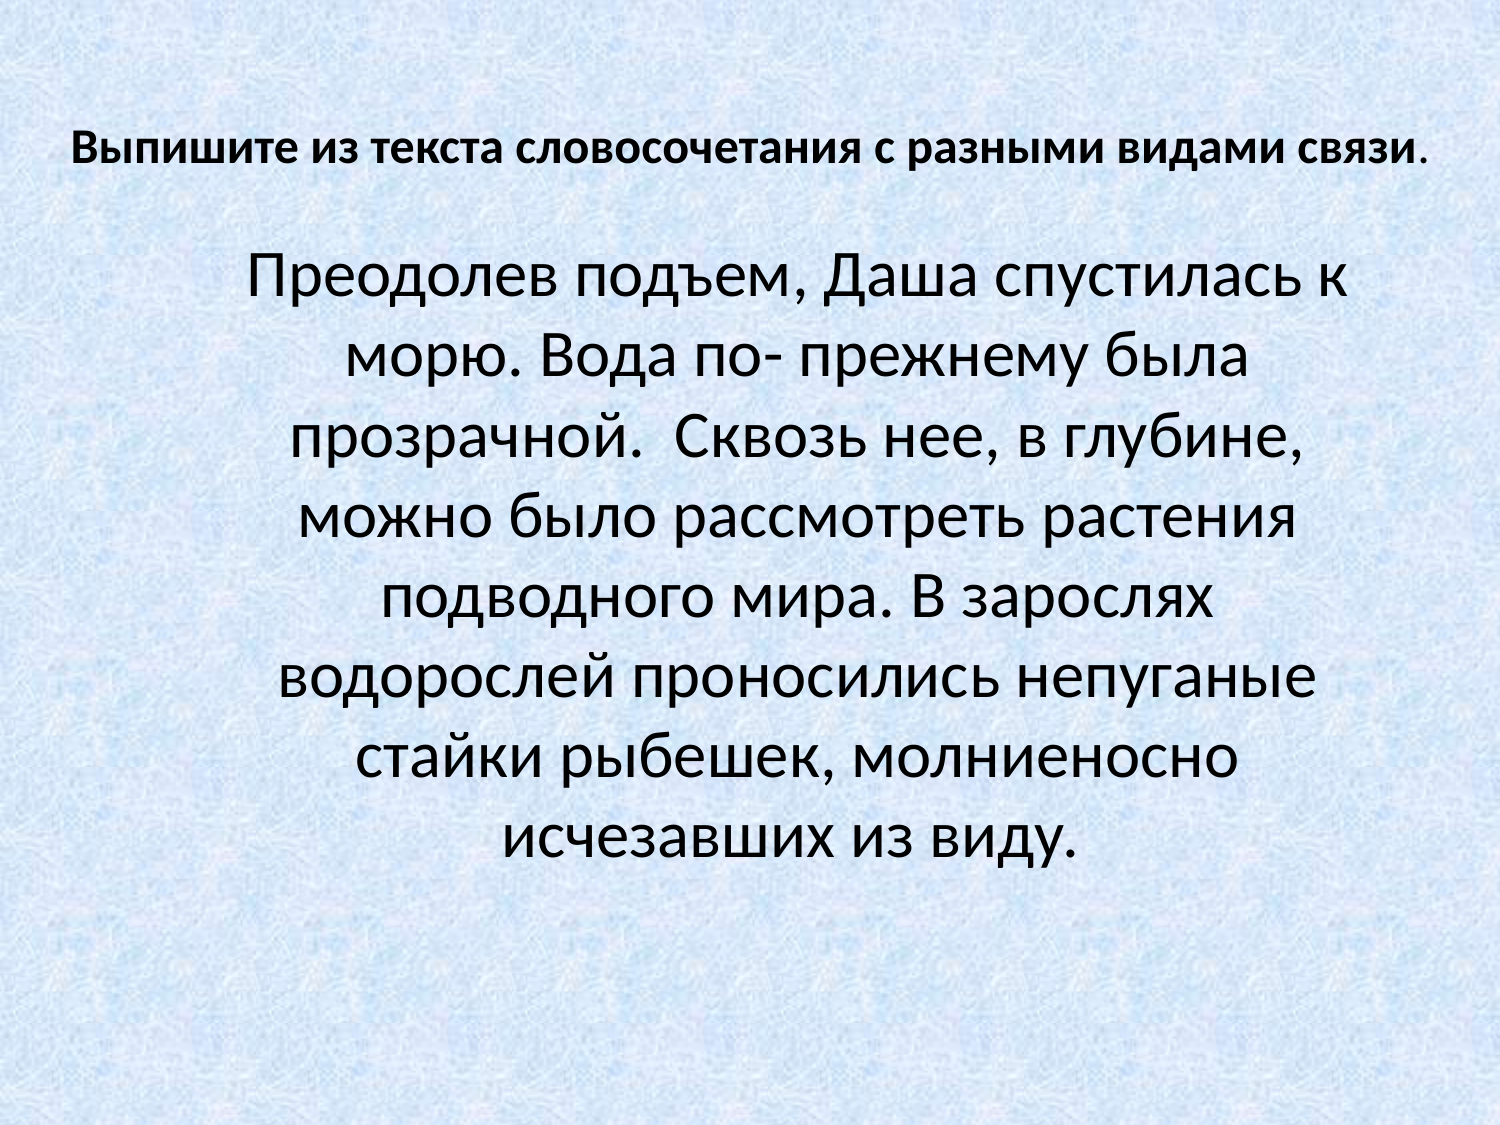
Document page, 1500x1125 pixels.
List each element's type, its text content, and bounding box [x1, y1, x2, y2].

title Выпишите из текста словосочетания с разными видами связи. [35, 23, 1477, 265]
subtitle Преодолев подъем, Даша спустилась к морю. Вода по- прежнему была прозрачной. Сквозь нее, в глубине, можно было рассмотреть растения подводного мира. В зарослях водорослей проносились непуганые стайки рыбешек, молниеносно исчезавших из виду. [225, 222, 1372, 925]
picture [0, 0, 1500, 1125]
